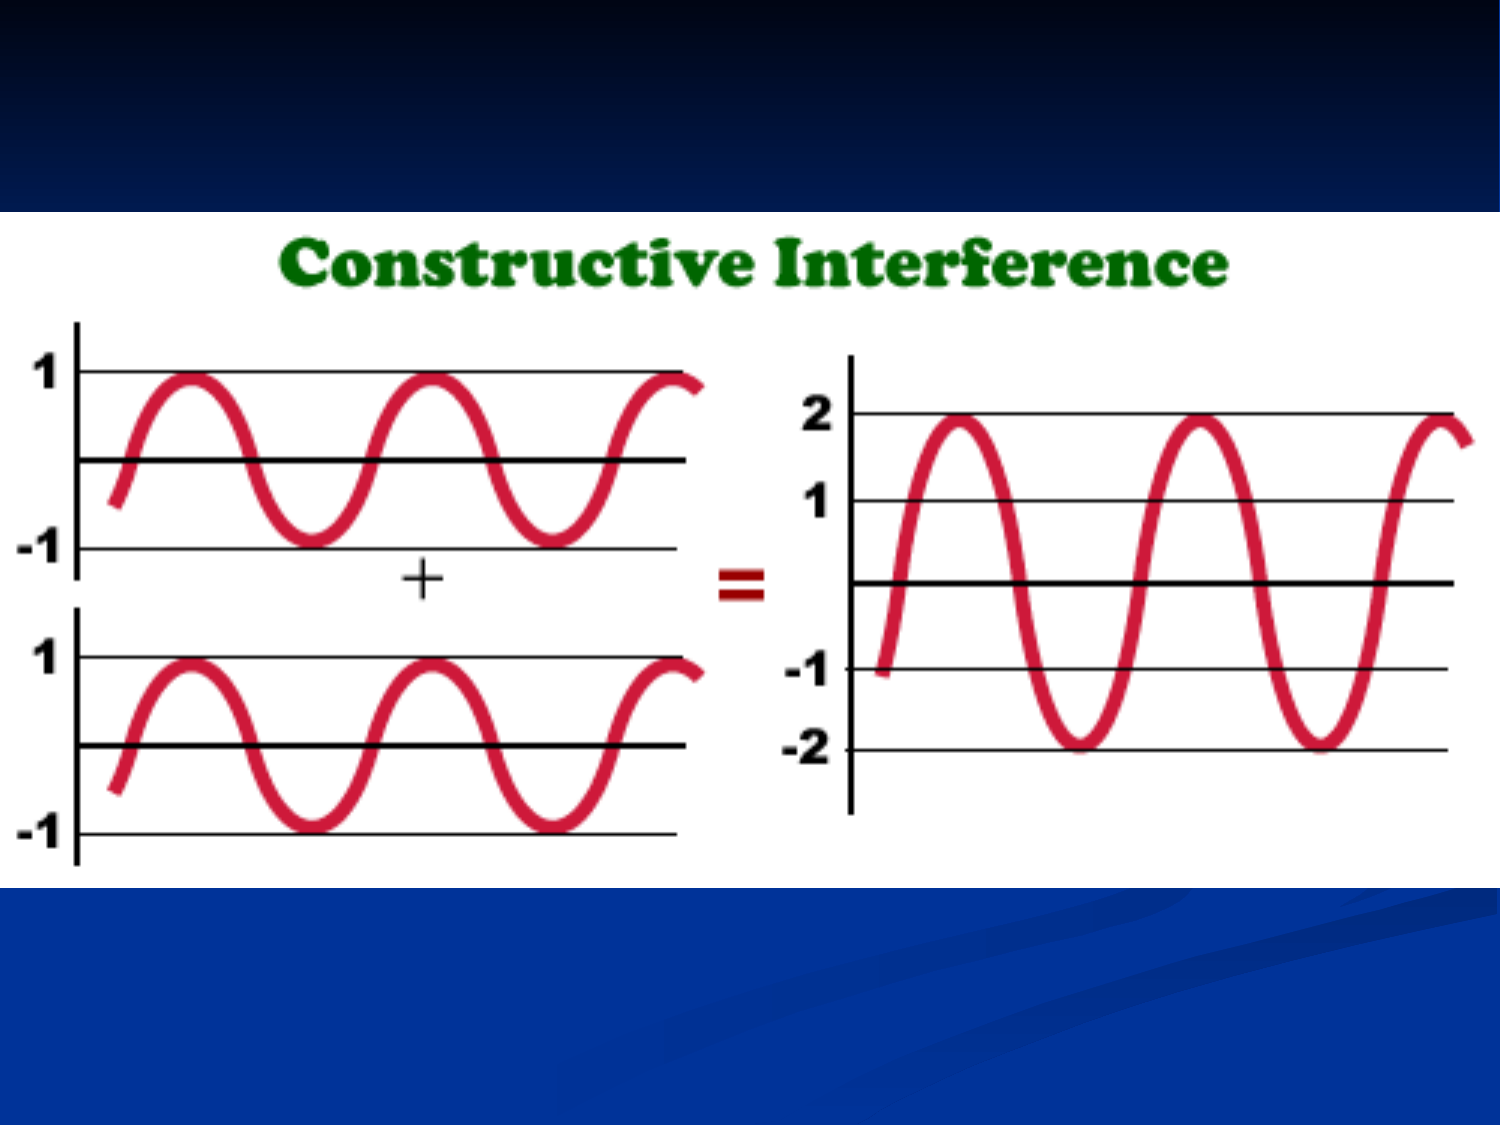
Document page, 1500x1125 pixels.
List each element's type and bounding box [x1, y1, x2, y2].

list [0, 212, 1500, 888]
